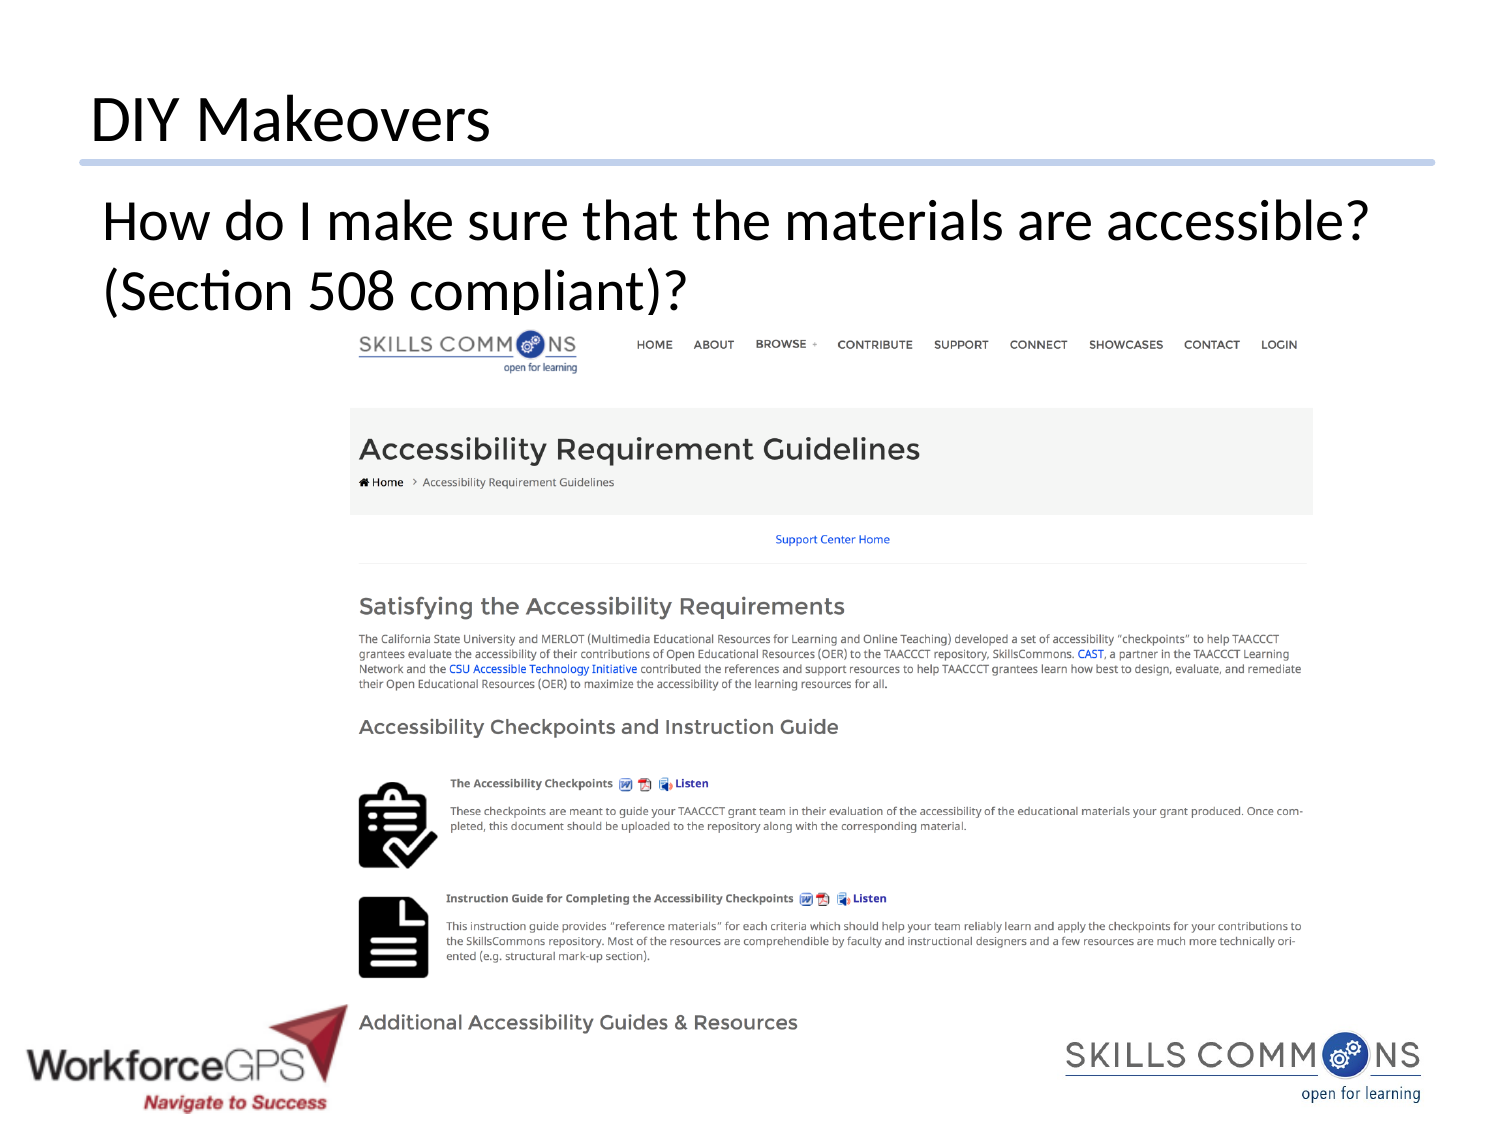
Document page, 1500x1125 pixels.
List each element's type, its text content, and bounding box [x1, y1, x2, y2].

list How do I make sure that the materials are accessible? (Section 508 compliant)? [87, 174, 1463, 338]
picture [24, 315, 1433, 1114]
text_box DIY Makeovers [75, 37, 1238, 193]
